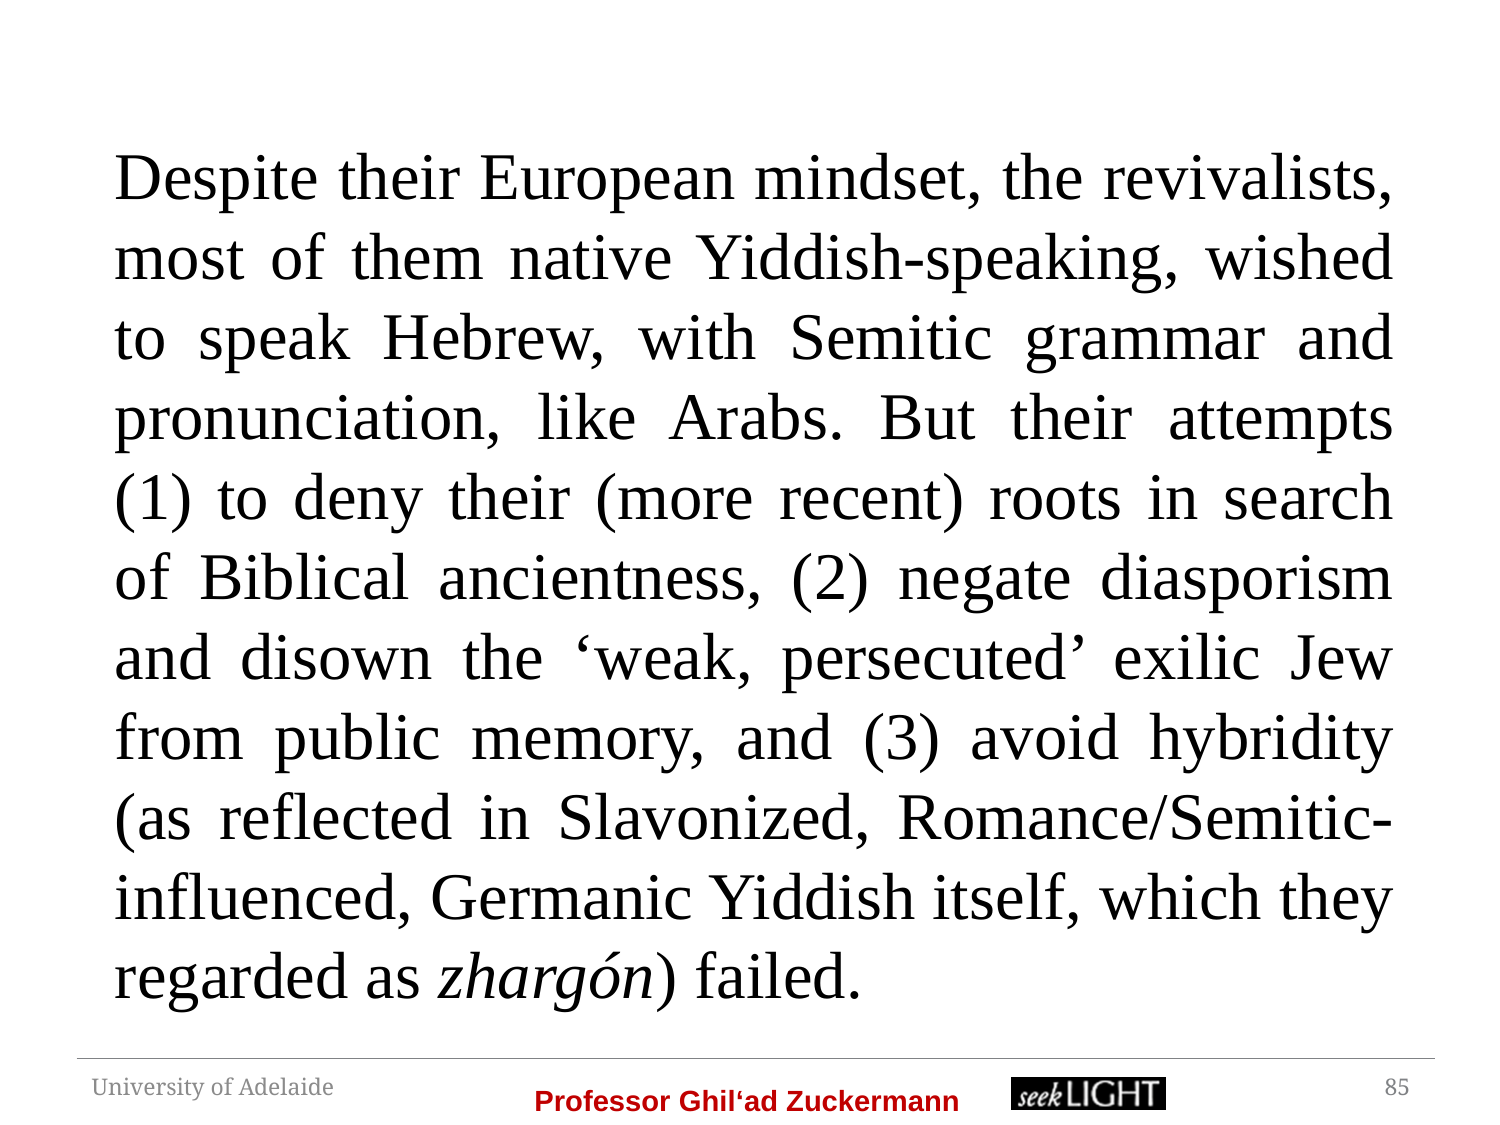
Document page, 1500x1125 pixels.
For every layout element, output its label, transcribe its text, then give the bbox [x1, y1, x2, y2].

text_box Despite their European mindset, the revivalists, most of them native Yiddish-speaking, wished to speak Hebrew, with Semitic grammar and pronunciation, like Arabs. But their attempts (1) to deny their (more recent) roots in search of Biblical ancientness, (2) negate diasporism and disown the ‘weak, persecuted’ exilic Jew from public memory, and (3) avoid hybridity (as reflected in Slavonized, Romance/Semitic-influenced, Germanic Yiddish itself, which they regarded as zhargón) failed. [100, 125, 1412, 1020]
footer University of Adelaide [76, 1057, 552, 1118]
text_box Professor Ghil‘ad Zuckermann [519, 1074, 981, 1125]
slide_number 85 [1074, 1057, 1425, 1118]
picture [1011, 1077, 1166, 1110]
